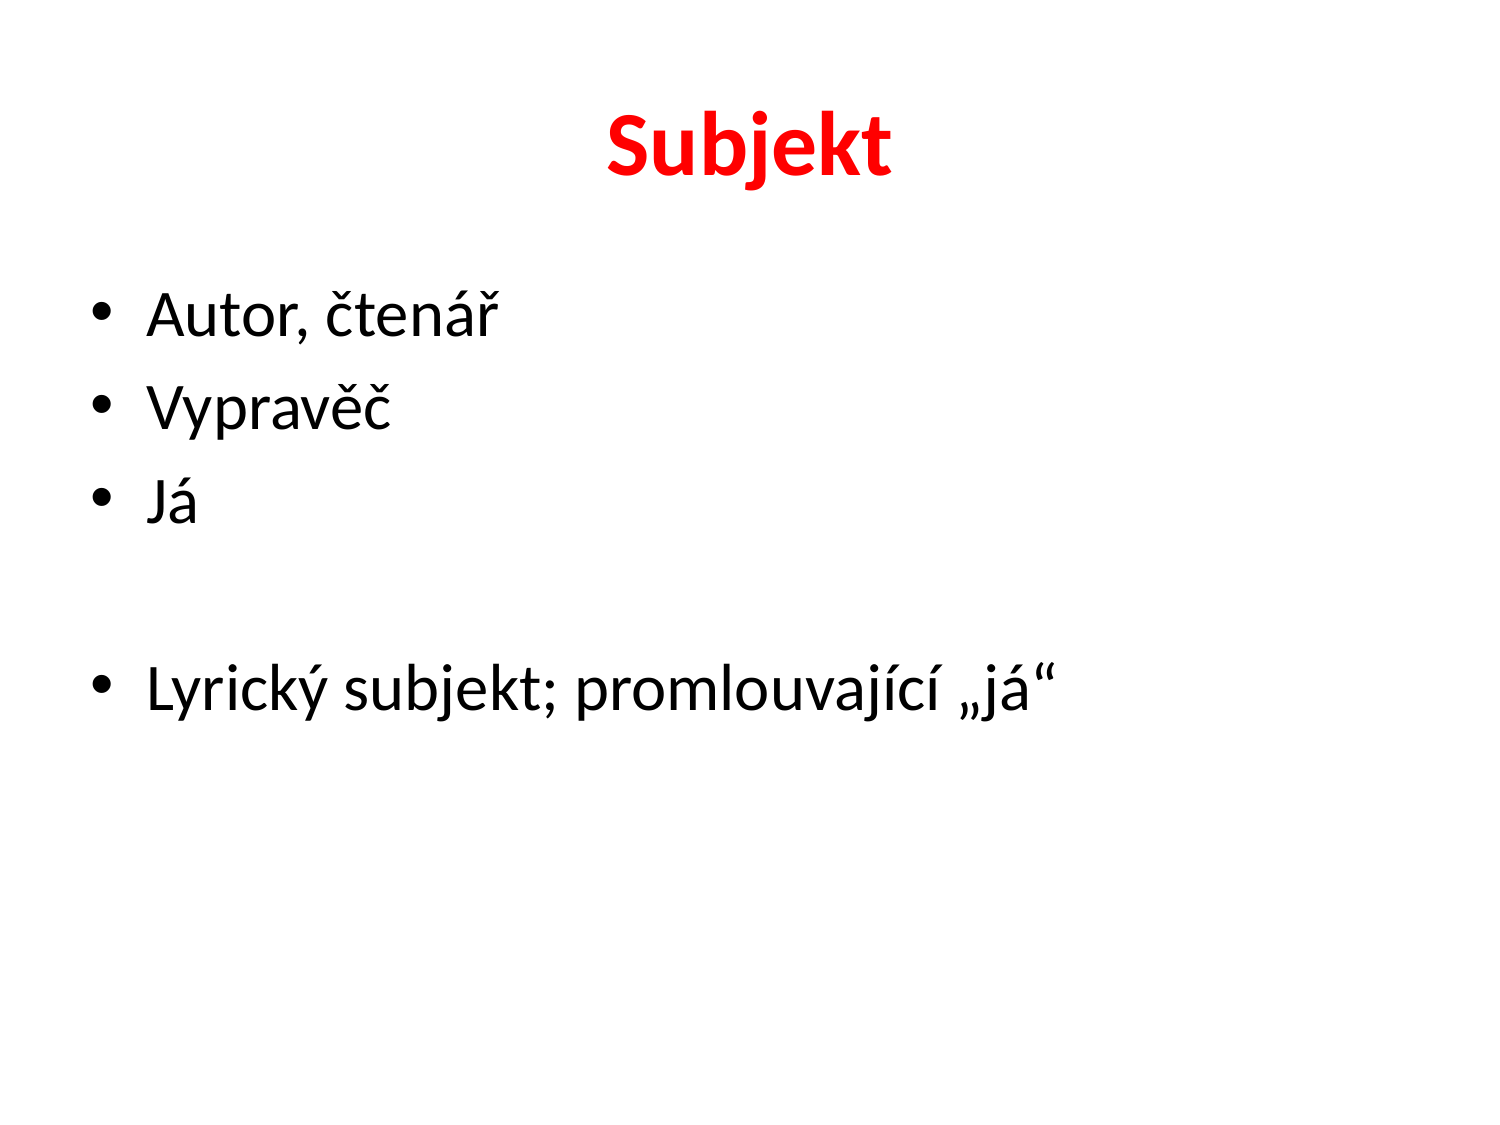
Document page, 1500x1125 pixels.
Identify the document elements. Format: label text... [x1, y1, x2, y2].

list Autor, čtenář Vypravěč Já Lyrický subjekt; promlouvající „já“ [75, 262, 1425, 1005]
title Subjekt [75, 45, 1425, 233]
